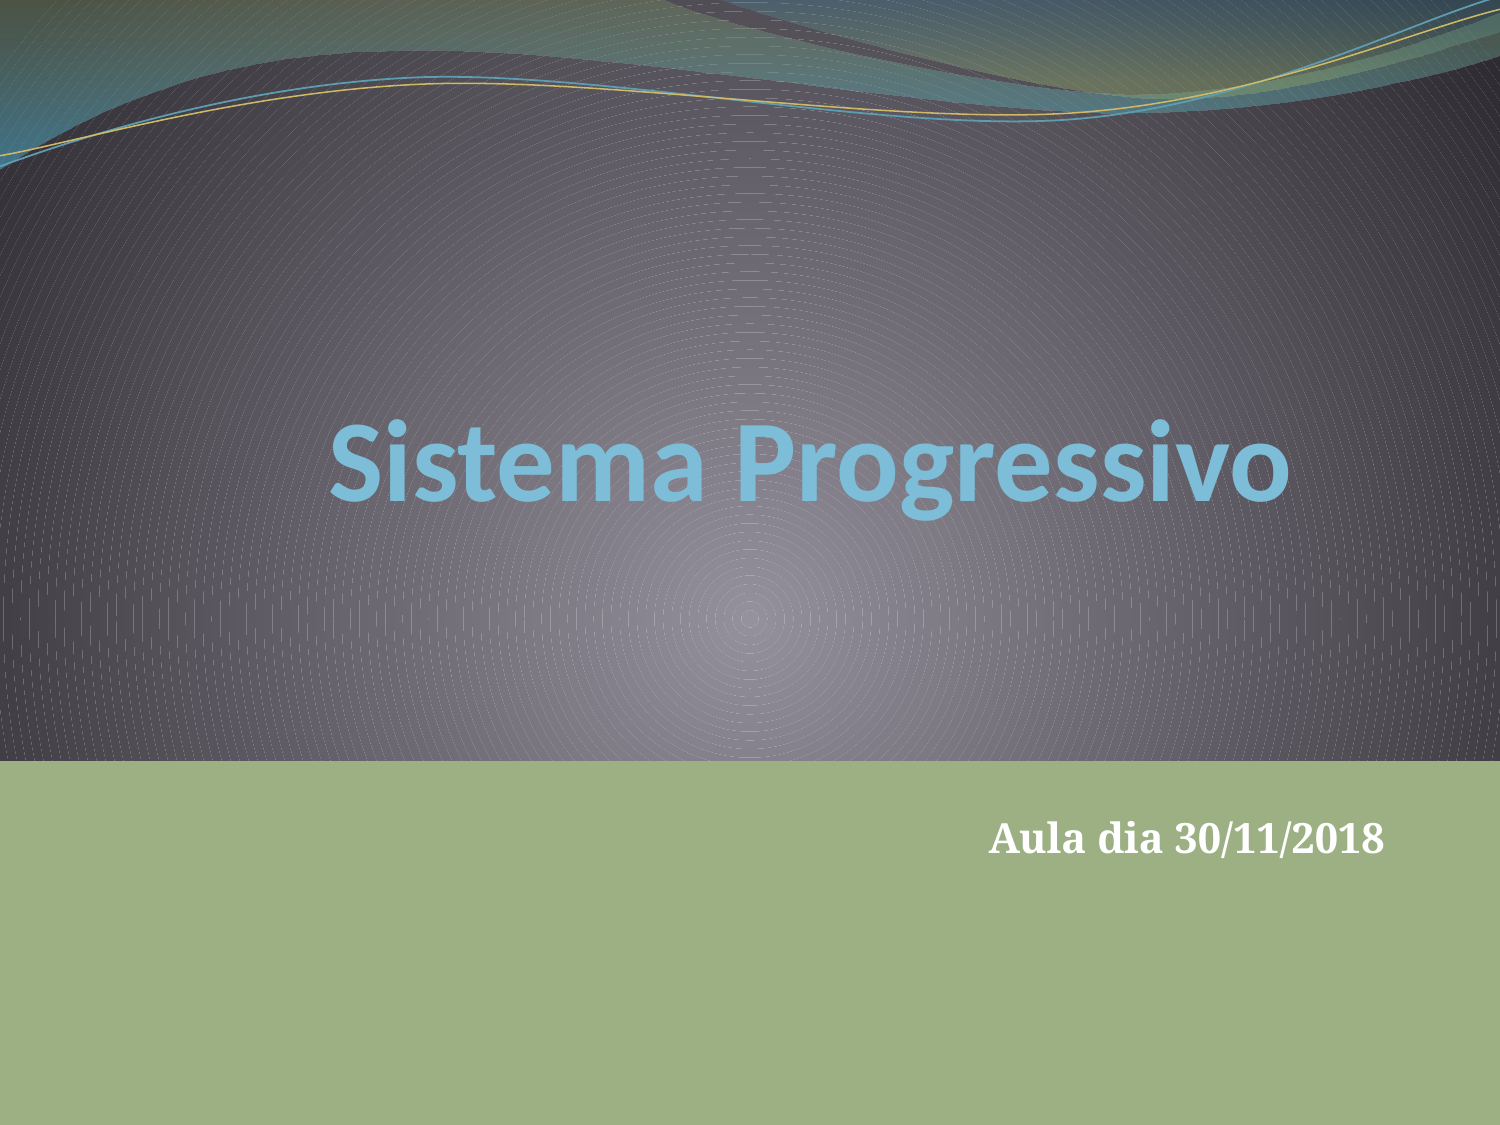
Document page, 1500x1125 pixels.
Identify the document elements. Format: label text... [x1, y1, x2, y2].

text_box [0, 761, 1500, 1125]
subtitle [87, 529, 1376, 761]
title Sistema Progressivo [87, 224, 1376, 525]
text_box Aula dia 30/11/2018 [478, 803, 1400, 869]
